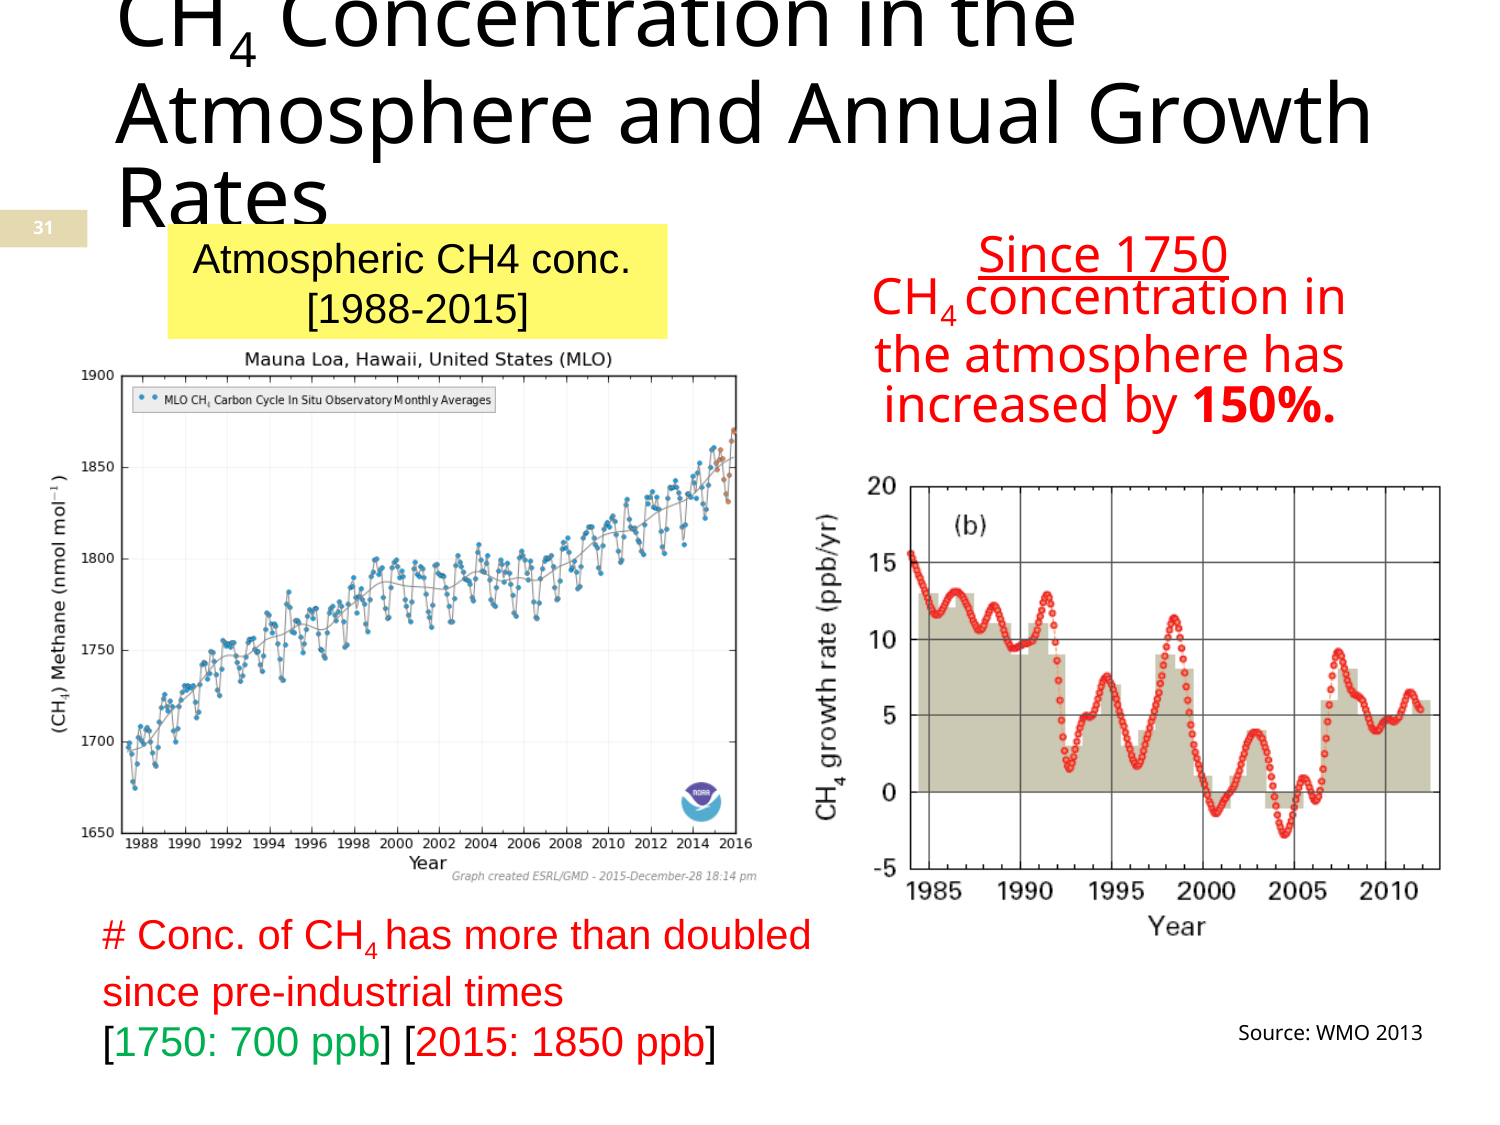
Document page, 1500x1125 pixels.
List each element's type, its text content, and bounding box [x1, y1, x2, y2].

text_box Source: WMO 2013 [1150, 1012, 1438, 1053]
text_box # Conc. of CH4 has more than doubled since pre-industrial times [1750: 700 ppb] [2015: 1850 ppb] [87, 900, 838, 1072]
slide_number 31 [0, 208, 88, 249]
text_box Atmospheric CH4 conc. [1988-2015] [167, 224, 668, 336]
picture [49, 337, 765, 888]
picture [766, 474, 1476, 951]
text_box Since 1750 CH4 concentration in the atmosphere has increased by 150%. [832, 224, 1388, 450]
title CH4 Concentration in the Atmosphere and Annual Growth Rates [100, 37, 1438, 200]
